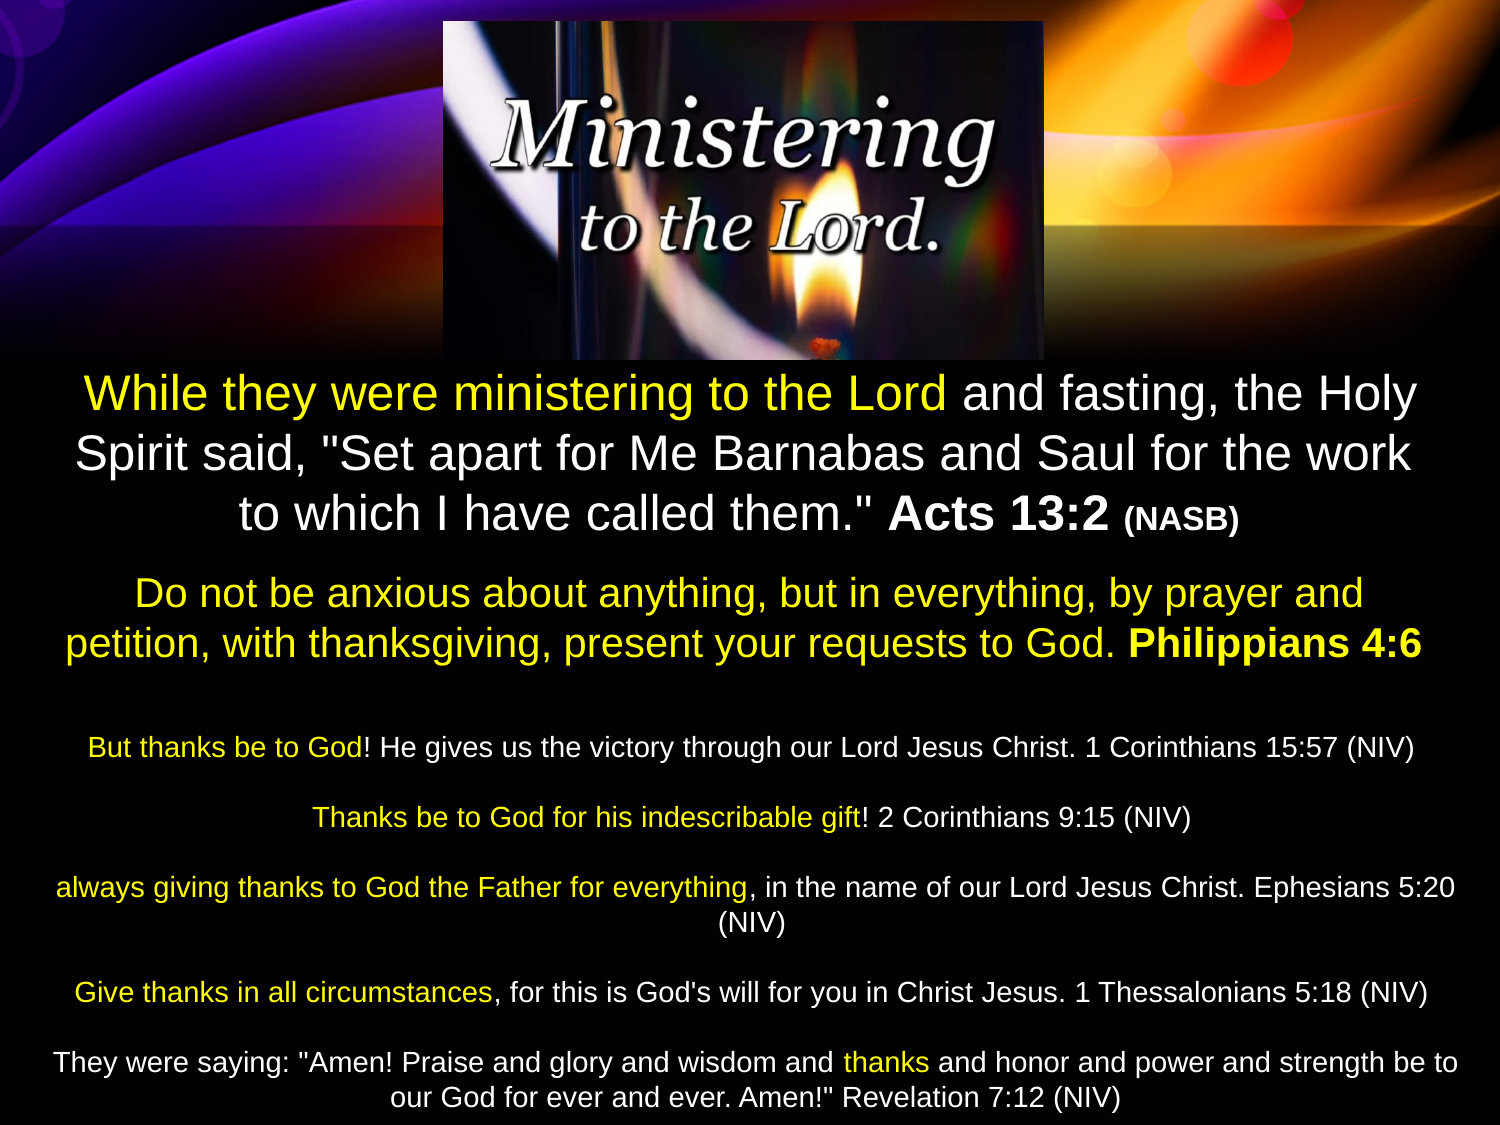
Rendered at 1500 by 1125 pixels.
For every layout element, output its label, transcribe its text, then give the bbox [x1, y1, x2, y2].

picture [0, 0, 1500, 1125]
text_box While they were ministering to the Lord and fasting, the Holy Spirit said, "Set apart for Me Barnabas and Saul for the work to which I have called them." Acts 13:2 (NASB) [50, 353, 1438, 548]
text_box Do not be anxious about anything, but in everything, by prayer and petition, with thanksgiving, present your requests to God. Philippians 4:6 [50, 558, 1438, 674]
text_box But thanks be to God! He gives us the victory through our Lord Jesus Christ. 1 Corinthians 15:57 (NIV) Thanks be to God for his indescribable gift! 2 Corinthians 9:15 (NIV) always giving thanks to God the Father for everything, in the name of our Lord Jesus Christ. Ephesians 5:20 (NIV) Give thanks in all circumstances, for this is God's will for you in Christ Jesus. 1 Thessalonians 5:18 (NIV) They were saying: "Amen! Praise and glory and wisdom and thanks and honor and power and strength be to our God for ever and ever. Amen!" Revelation 7:12 (NIV) [37, 721, 1475, 1121]
